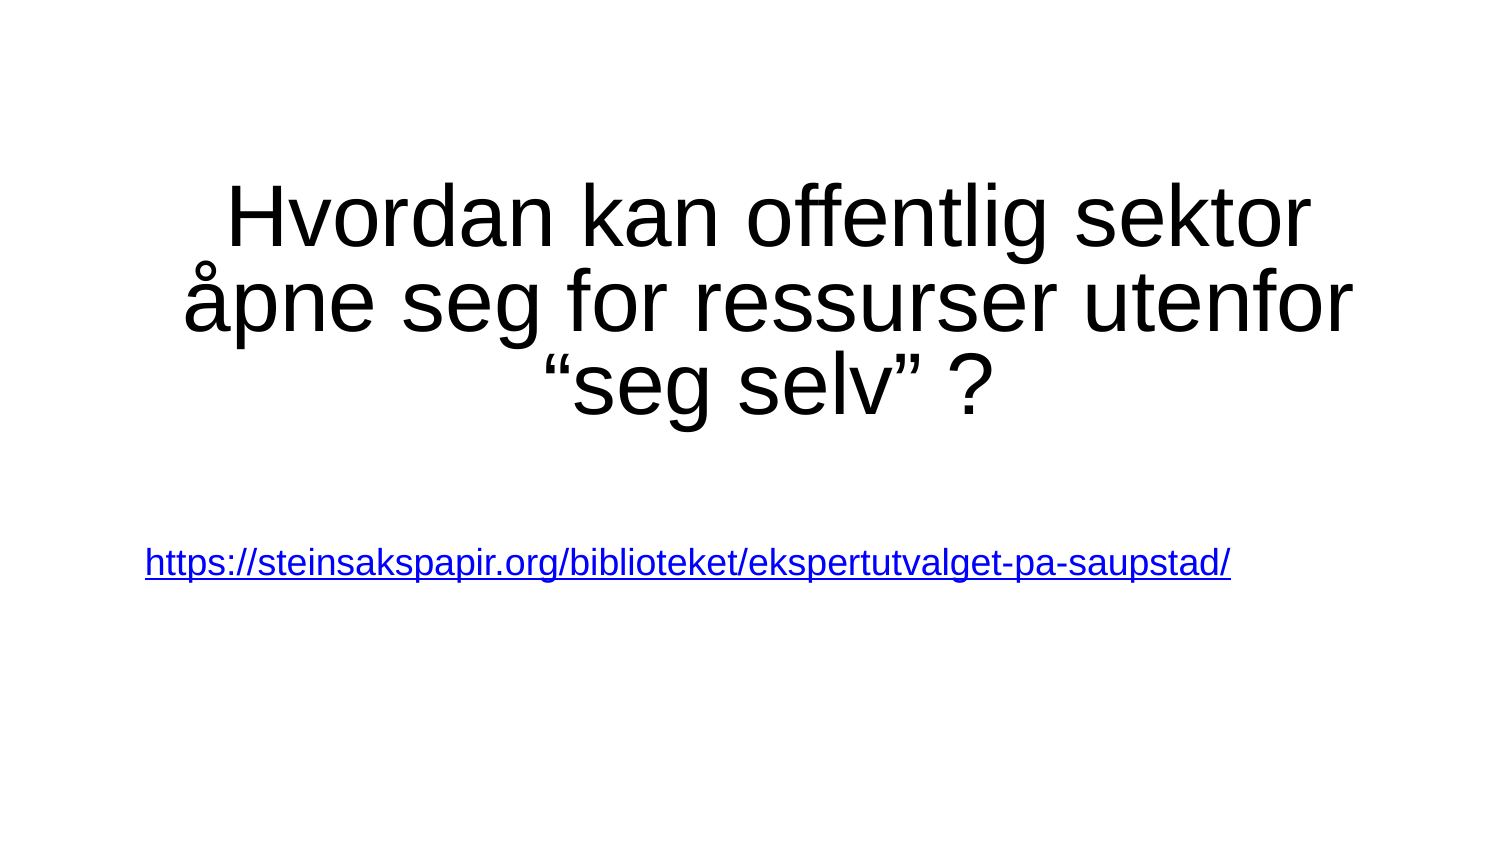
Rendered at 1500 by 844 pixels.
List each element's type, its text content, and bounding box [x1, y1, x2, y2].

title Hvordan kan offentlig sektor åpne seg for ressurser utenfor “seg selv” ? [115, 27, 1424, 437]
list https://steinsakspapir.org/biblioteket/ekspertutvalget-pa-saupstad/ [140, 436, 1349, 641]
